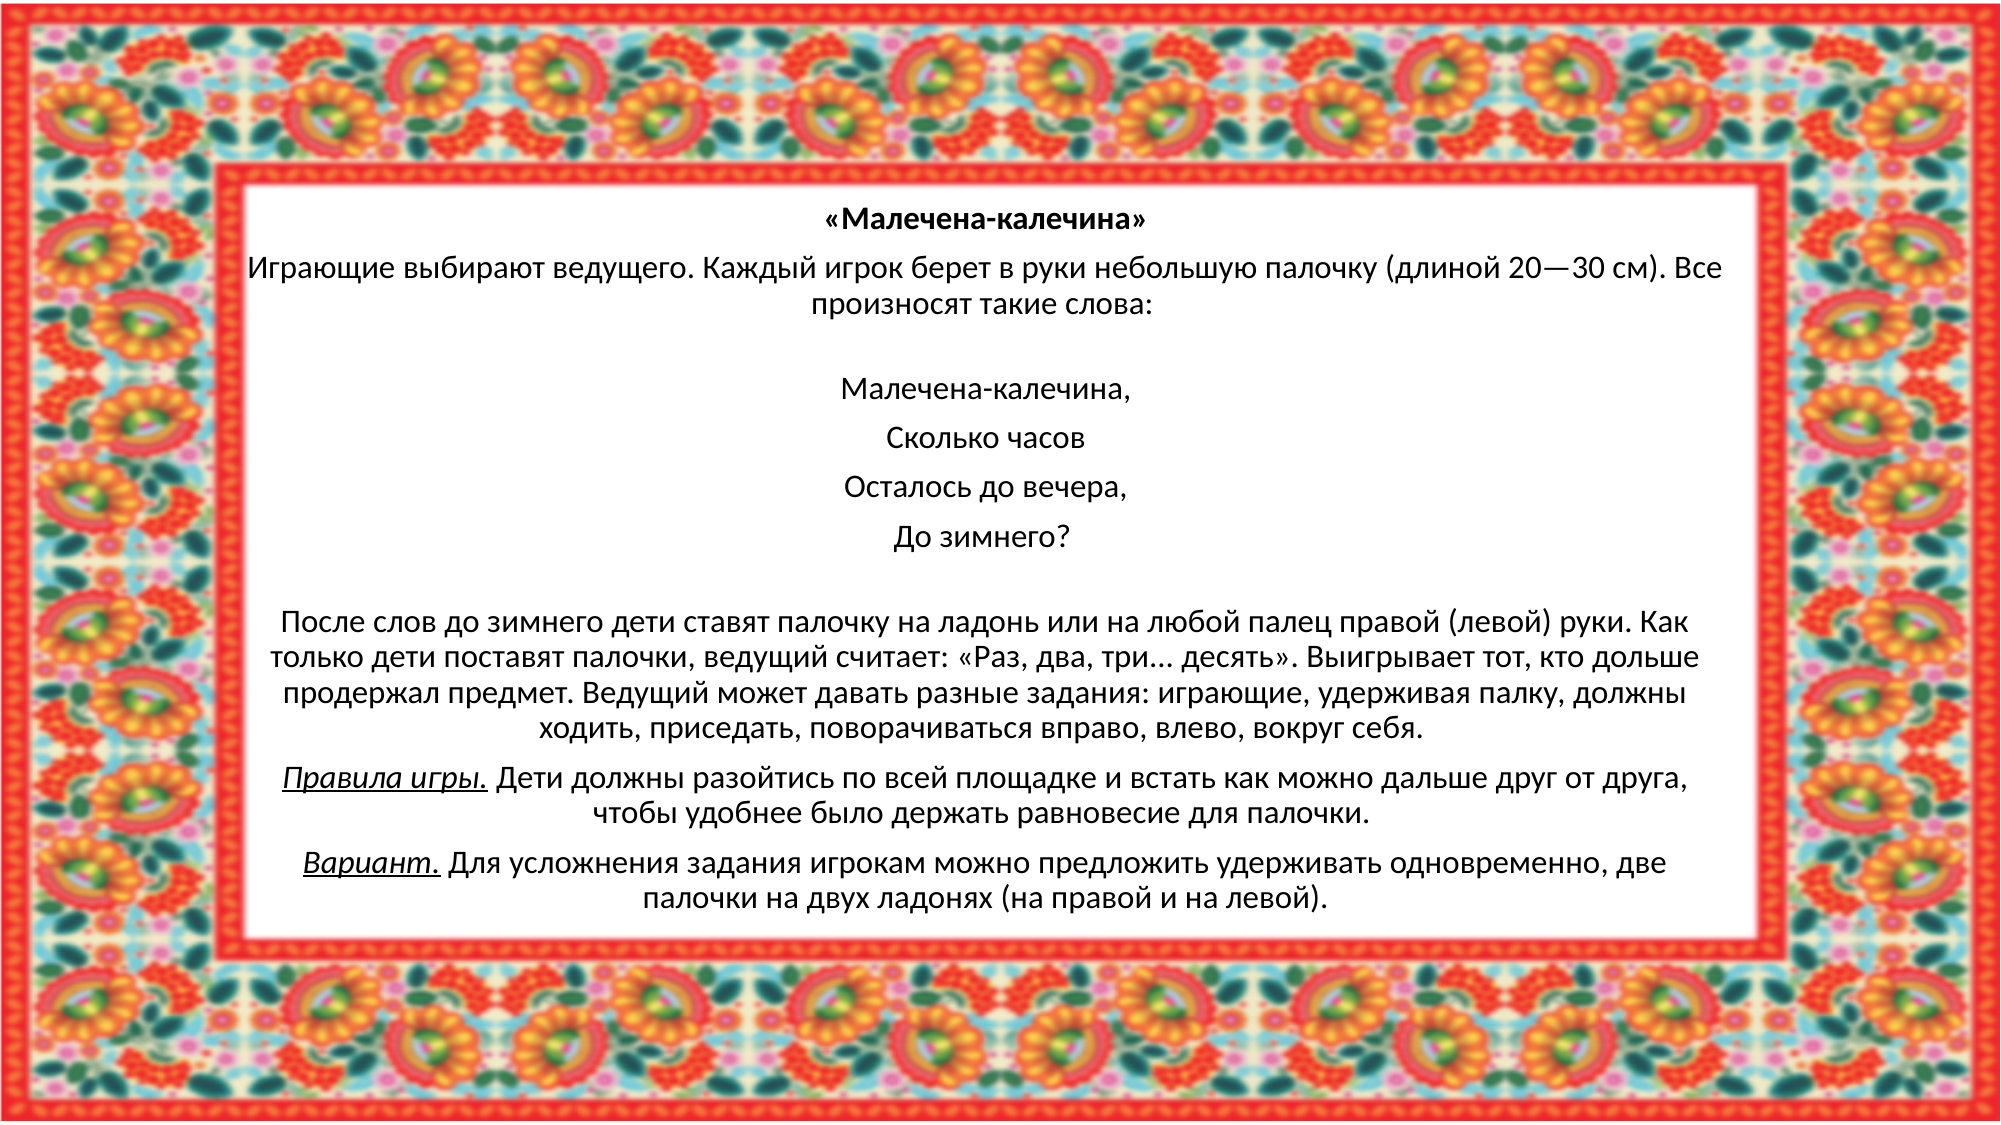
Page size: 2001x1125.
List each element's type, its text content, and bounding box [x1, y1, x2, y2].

picture [3, 4, 2000, 1121]
subtitle «Малечена-калечина» Играющие выбирают ведущего. Каждый игрок берет в руки небольшую палочку (длиной 20—30 см). Все произносят такие слова: Малечена-калечина, Сколько часов Осталось до вечера, До зимнего? После слов до зимнего дети ставят палочку на ладонь или на любой палец правой (левой) руки. Как только дети поставят палочки, ведущий считает: «Раз, два, три... десять». Выигрывает тот, кто дольше продержал предмет. Ведущий может давать разные задания: играющие, удерживая палку, должны ходить, приседать, поворачиваться вправо, влево, вокруг себя. Правила игры. Дети должны разойтись по всей площадке и встать как можно дальше друг от друга, чтобы удобнее было держать равновесие для палочки. Вариант. Для усложнения задания игрокам можно предложить удерживать одновременно, две палочки на двух ладонях (на правой и на левой). [236, 185, 1737, 936]
